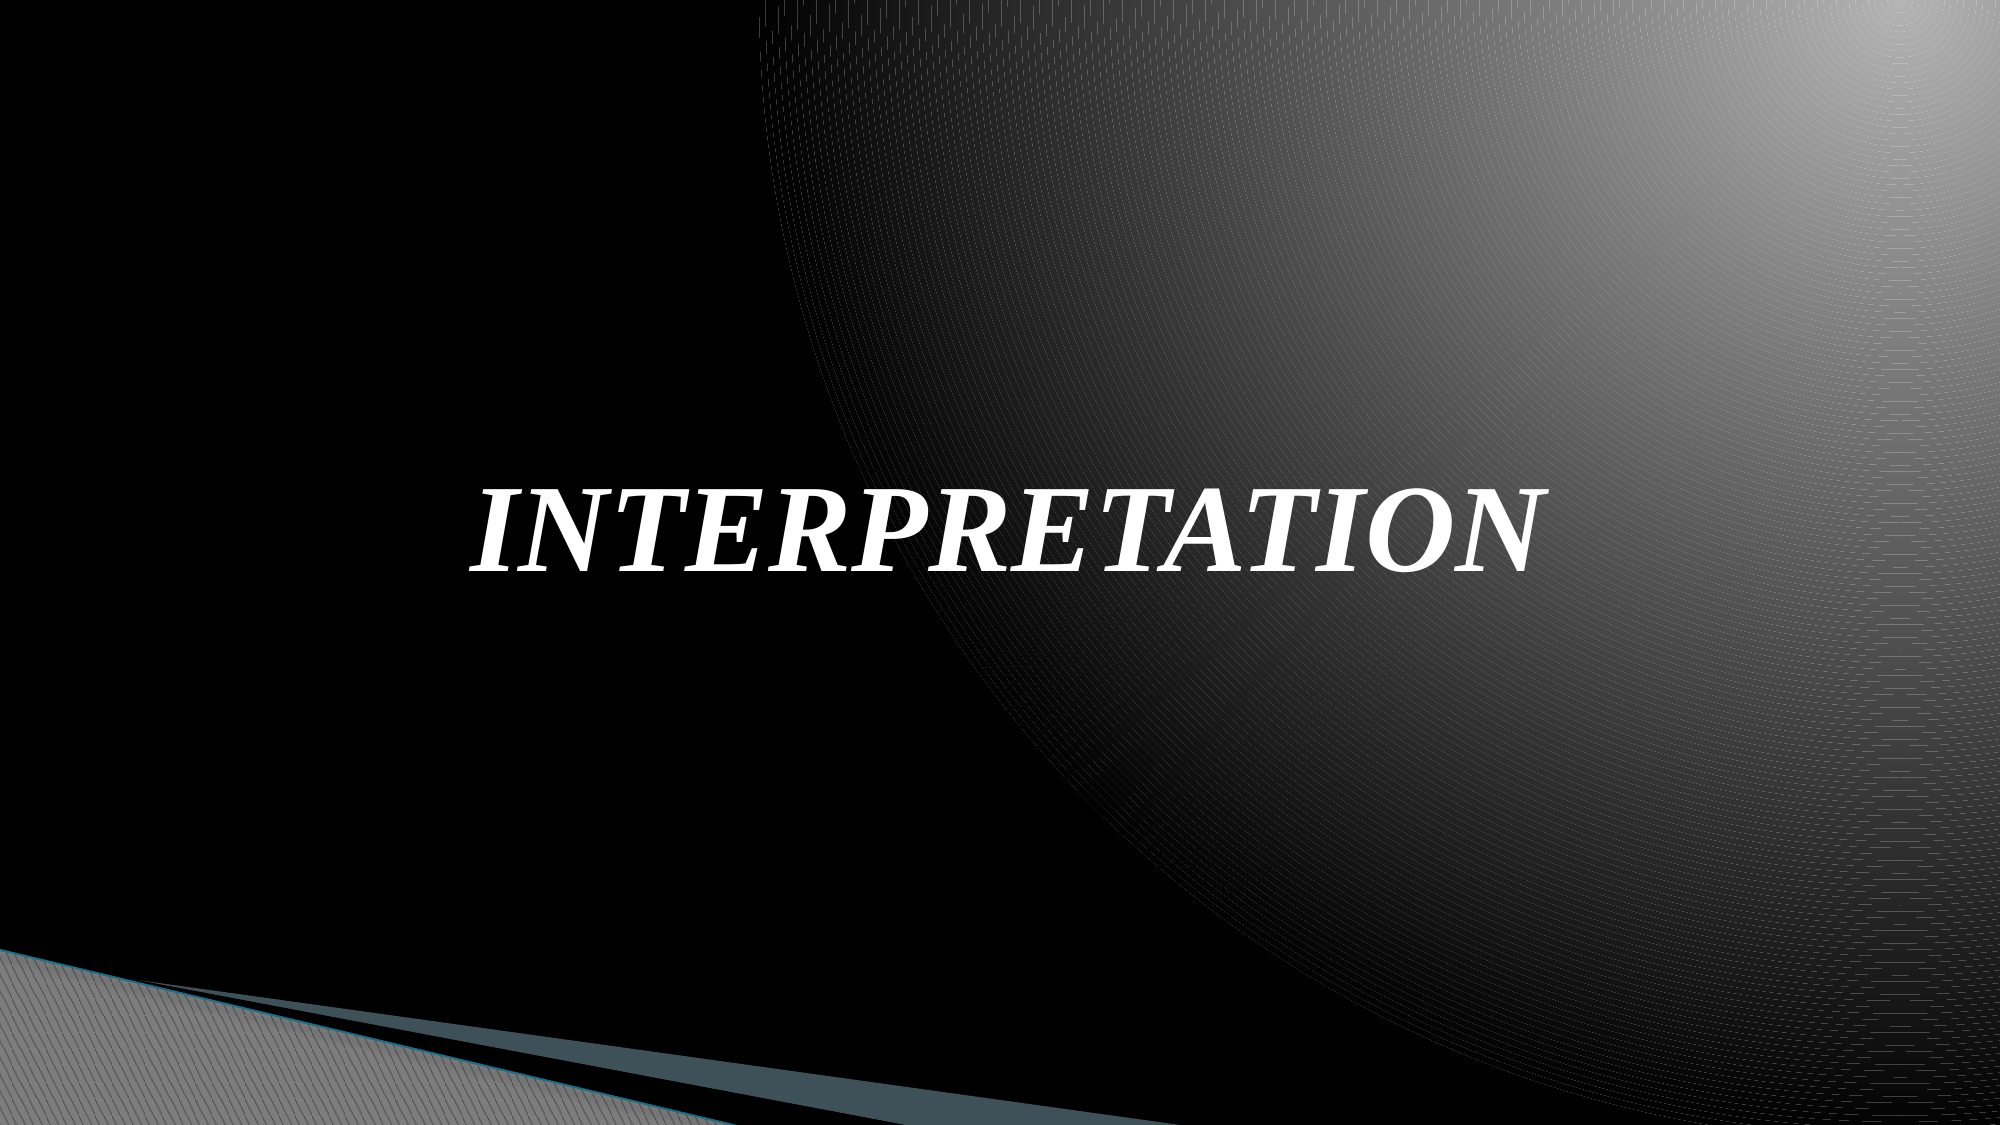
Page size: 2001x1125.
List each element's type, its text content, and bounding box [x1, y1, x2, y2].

title INTERPRETATION [455, 315, 1749, 728]
picture [0, 952, 724, 1125]
